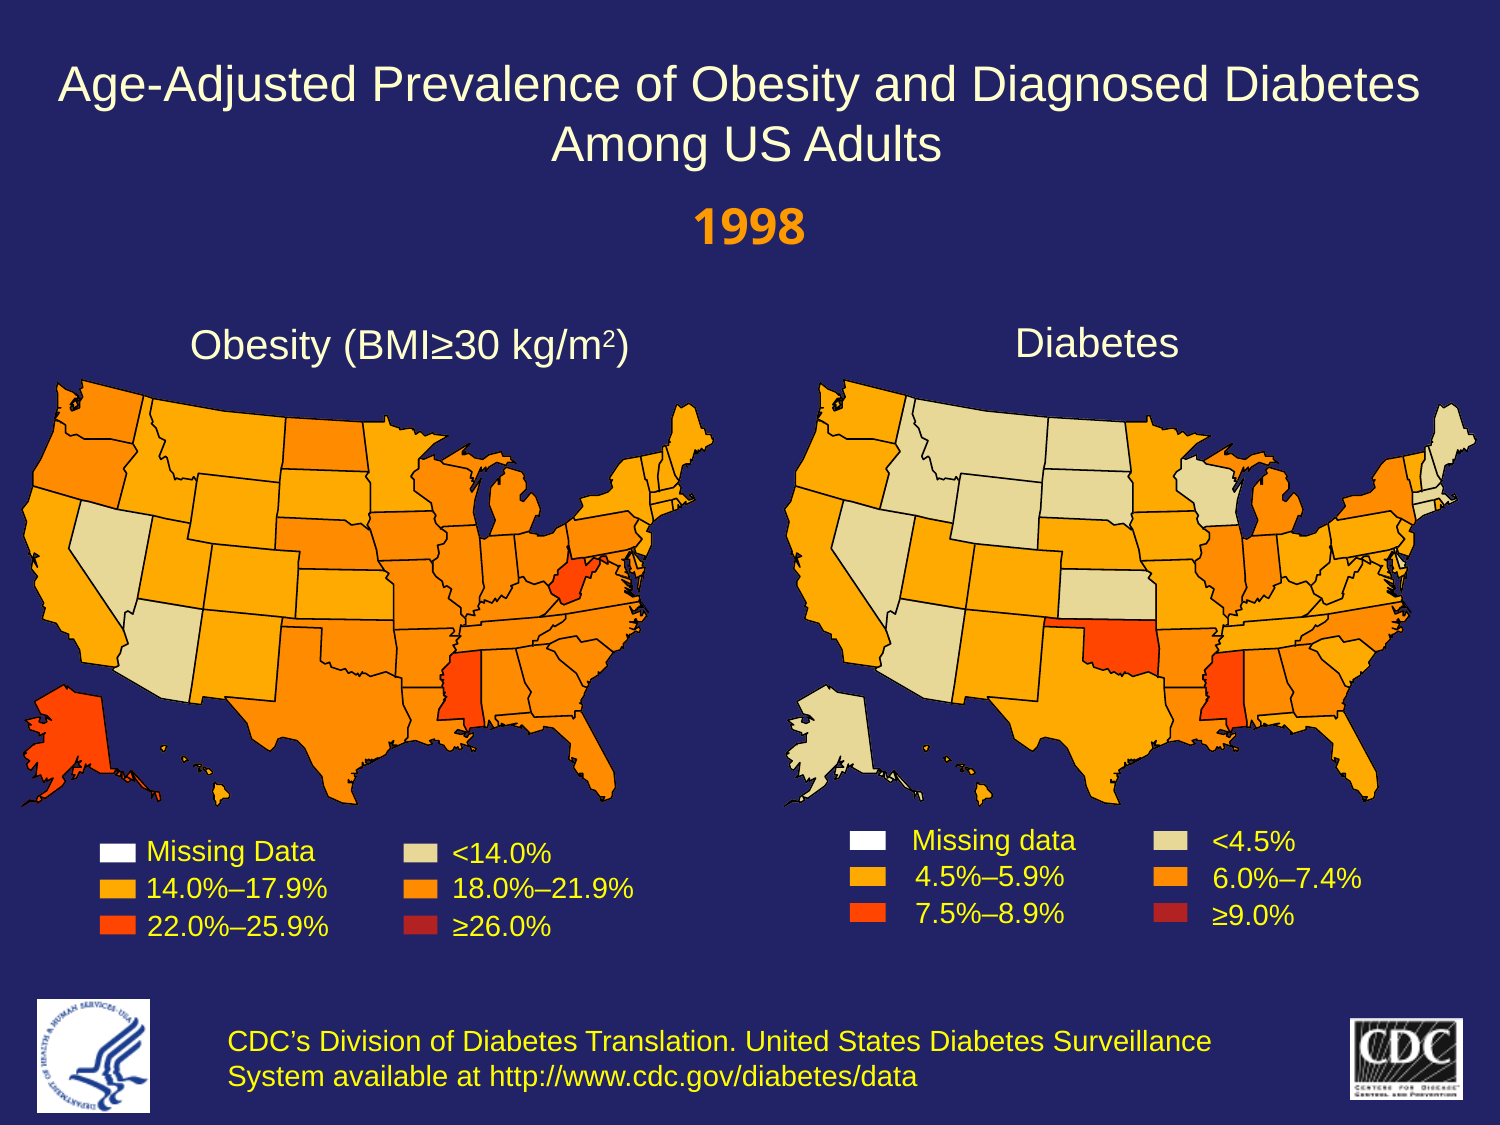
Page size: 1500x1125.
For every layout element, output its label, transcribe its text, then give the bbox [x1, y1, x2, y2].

picture [1350, 1018, 1463, 1100]
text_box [762, 299, 1500, 988]
text_box 1998 [677, 187, 821, 263]
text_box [0, 299, 738, 890]
picture [37, 999, 150, 1113]
